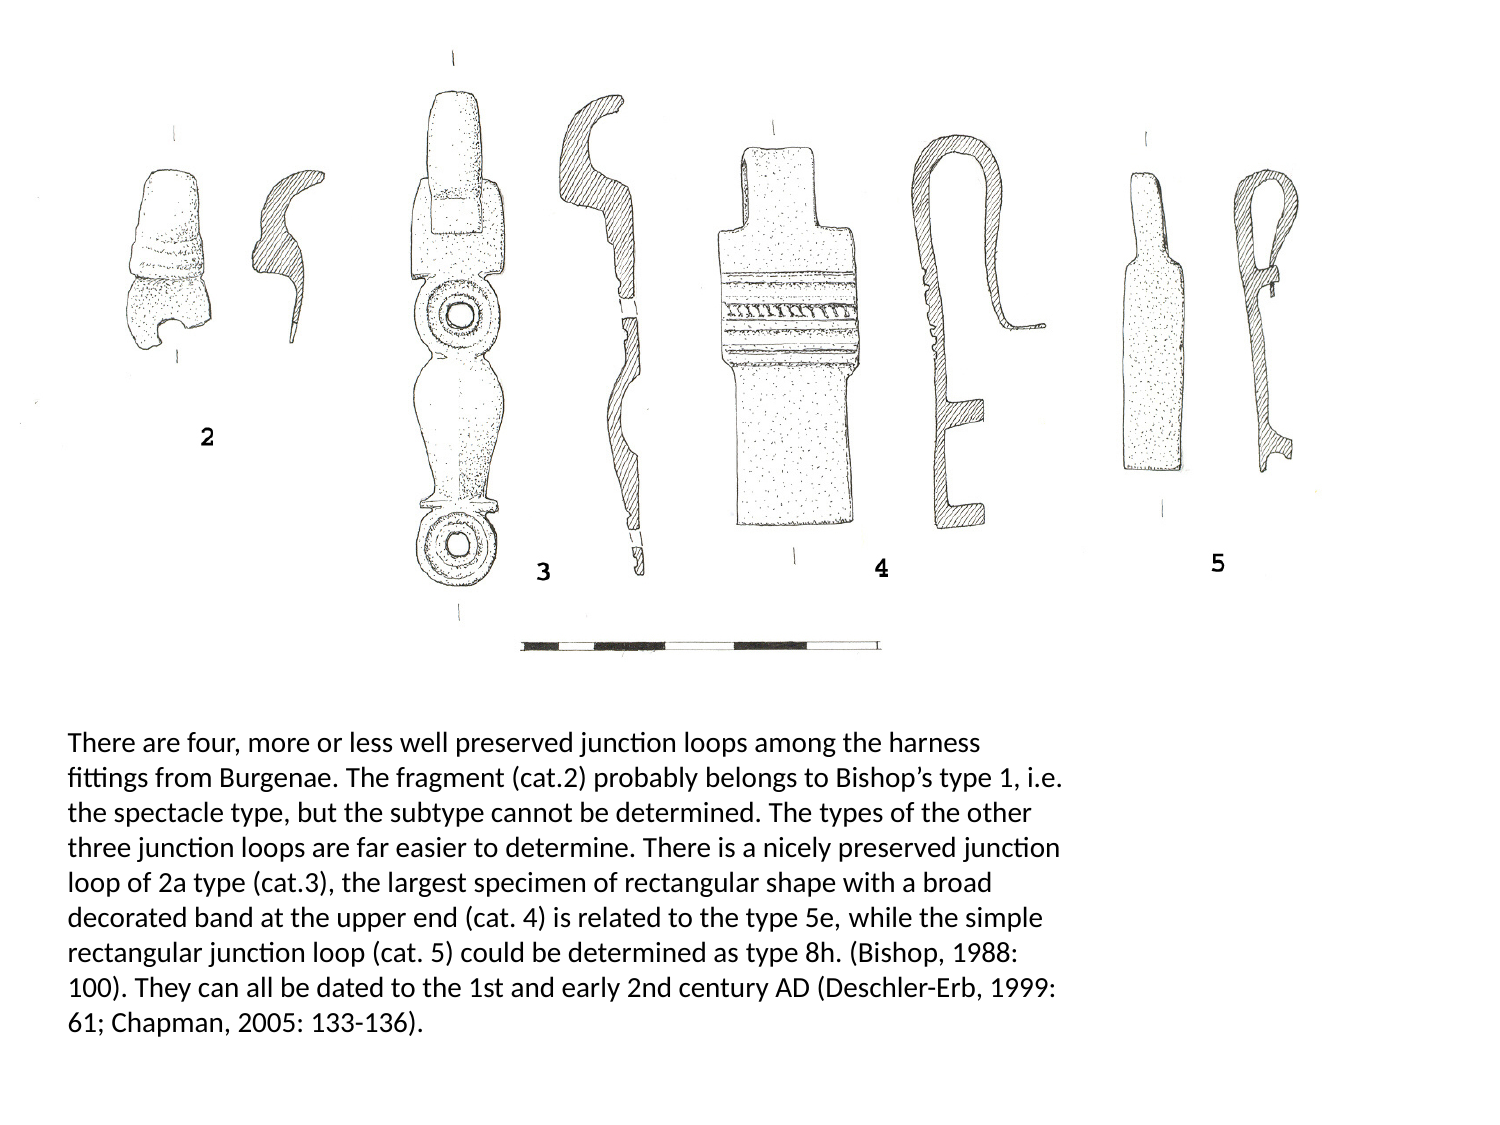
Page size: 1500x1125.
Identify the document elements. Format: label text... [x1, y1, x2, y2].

text_box There are four, more or less well preserved junction loops among the harness fittings from Burgenae. The fragment (cat.2) probably belongs to Bishop’s type 1, i.e. the spectacle type, but the subtype cannot be determined. The types of the other three junction loops are far easier to determine. There is a nicely preserved junction loop of 2a type (cat.3), the largest specimen of rectangular shape with a broad decorated band at the upper end (cat. 4) is related to the type 5e, while the simple rectangular junction loop (cat. 5) could be determined as type 8h. (Bishop, 1988: 100). They can all be dated to the 1st and early 2nd century AD (Deschler-Erb, 1999: 61; Chapman, 2005: 133-136). [53, 715, 1081, 1046]
picture [3, 30, 1378, 681]
